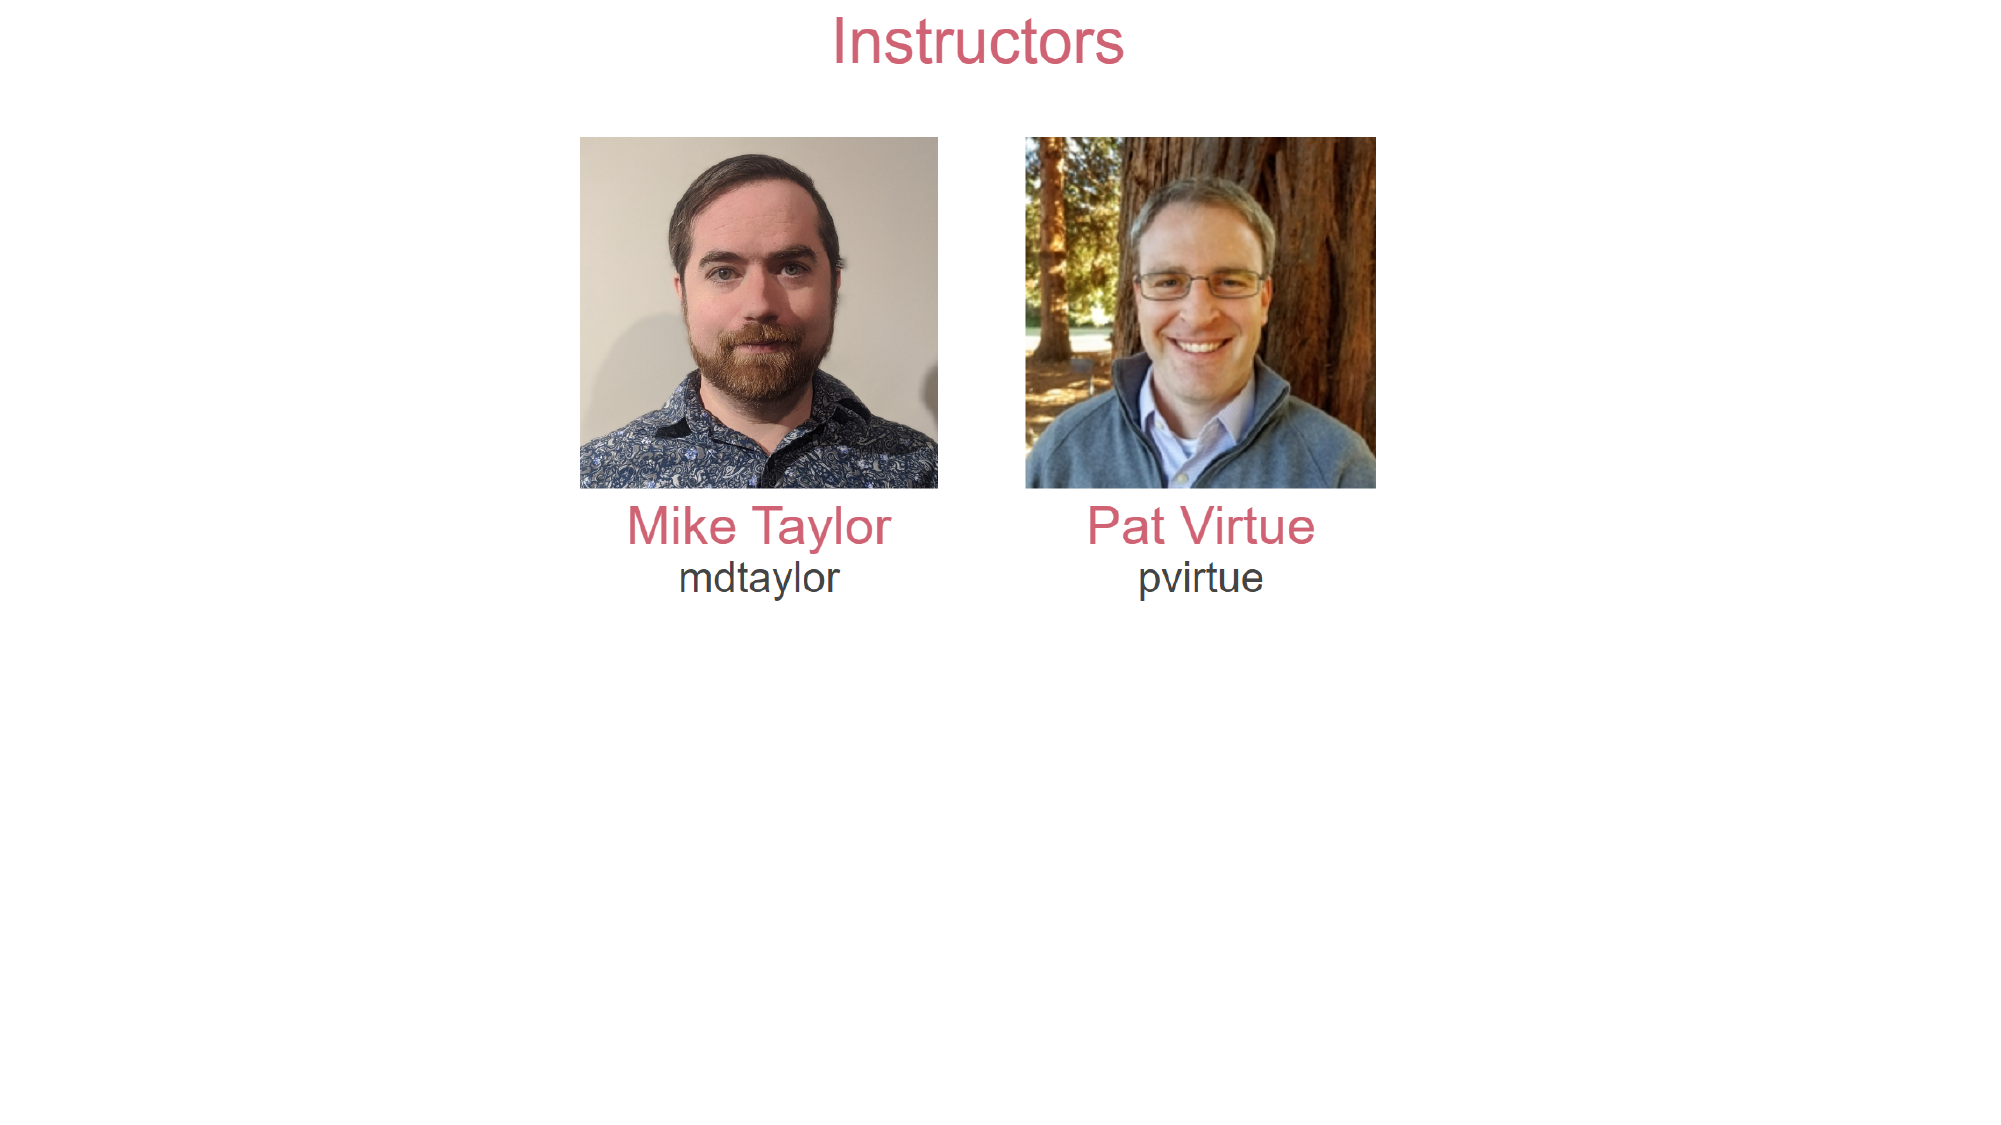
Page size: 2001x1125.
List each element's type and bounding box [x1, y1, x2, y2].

picture [512, 0, 1447, 618]
